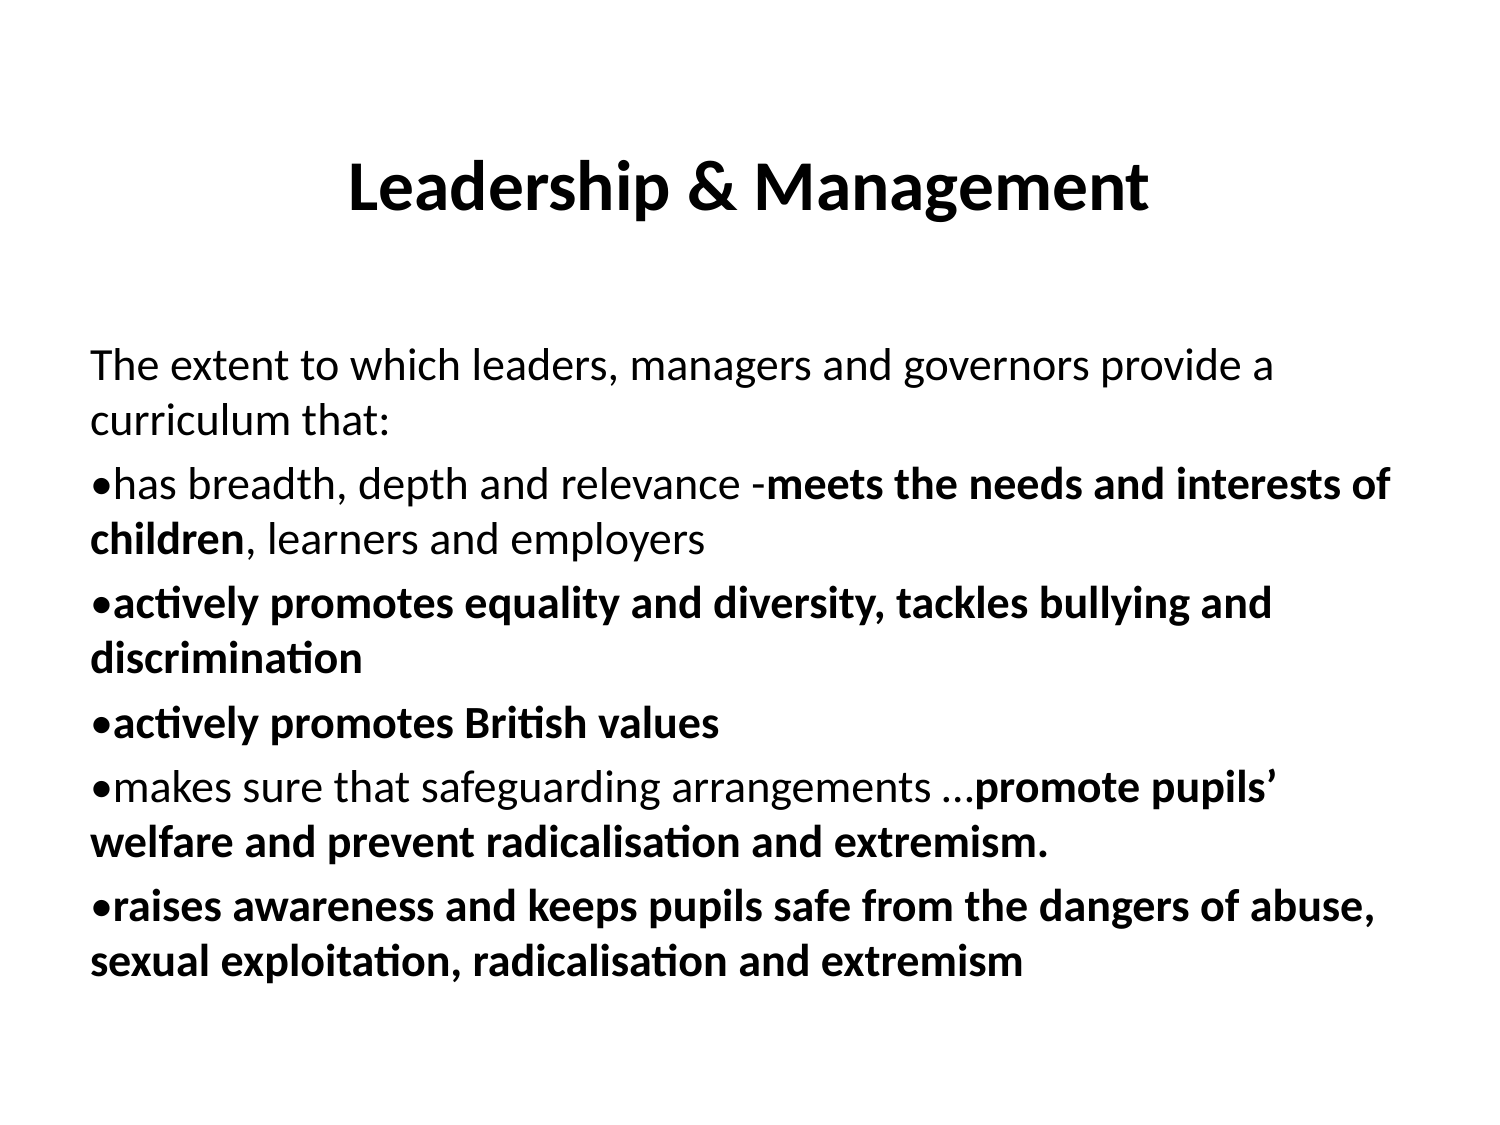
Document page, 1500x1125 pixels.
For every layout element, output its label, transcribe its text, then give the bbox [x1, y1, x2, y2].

list The extent to which leaders, managers and governors provide a curriculum that: •has breadth, depth and relevance -meets the needs and interests of children, learners and employers •actively promotes equality and diversity, tackles bullying and discrimination •actively promotes British values •makes sure that safeguarding arrangements …promote pupils’ welfare and prevent radicalisation and extremism. •raises awareness and keeps pupils safe from the dangers of abuse, sexual exploitation, radicalisation and extremism [75, 262, 1425, 1005]
title Leadership & Management [75, 45, 1425, 233]
